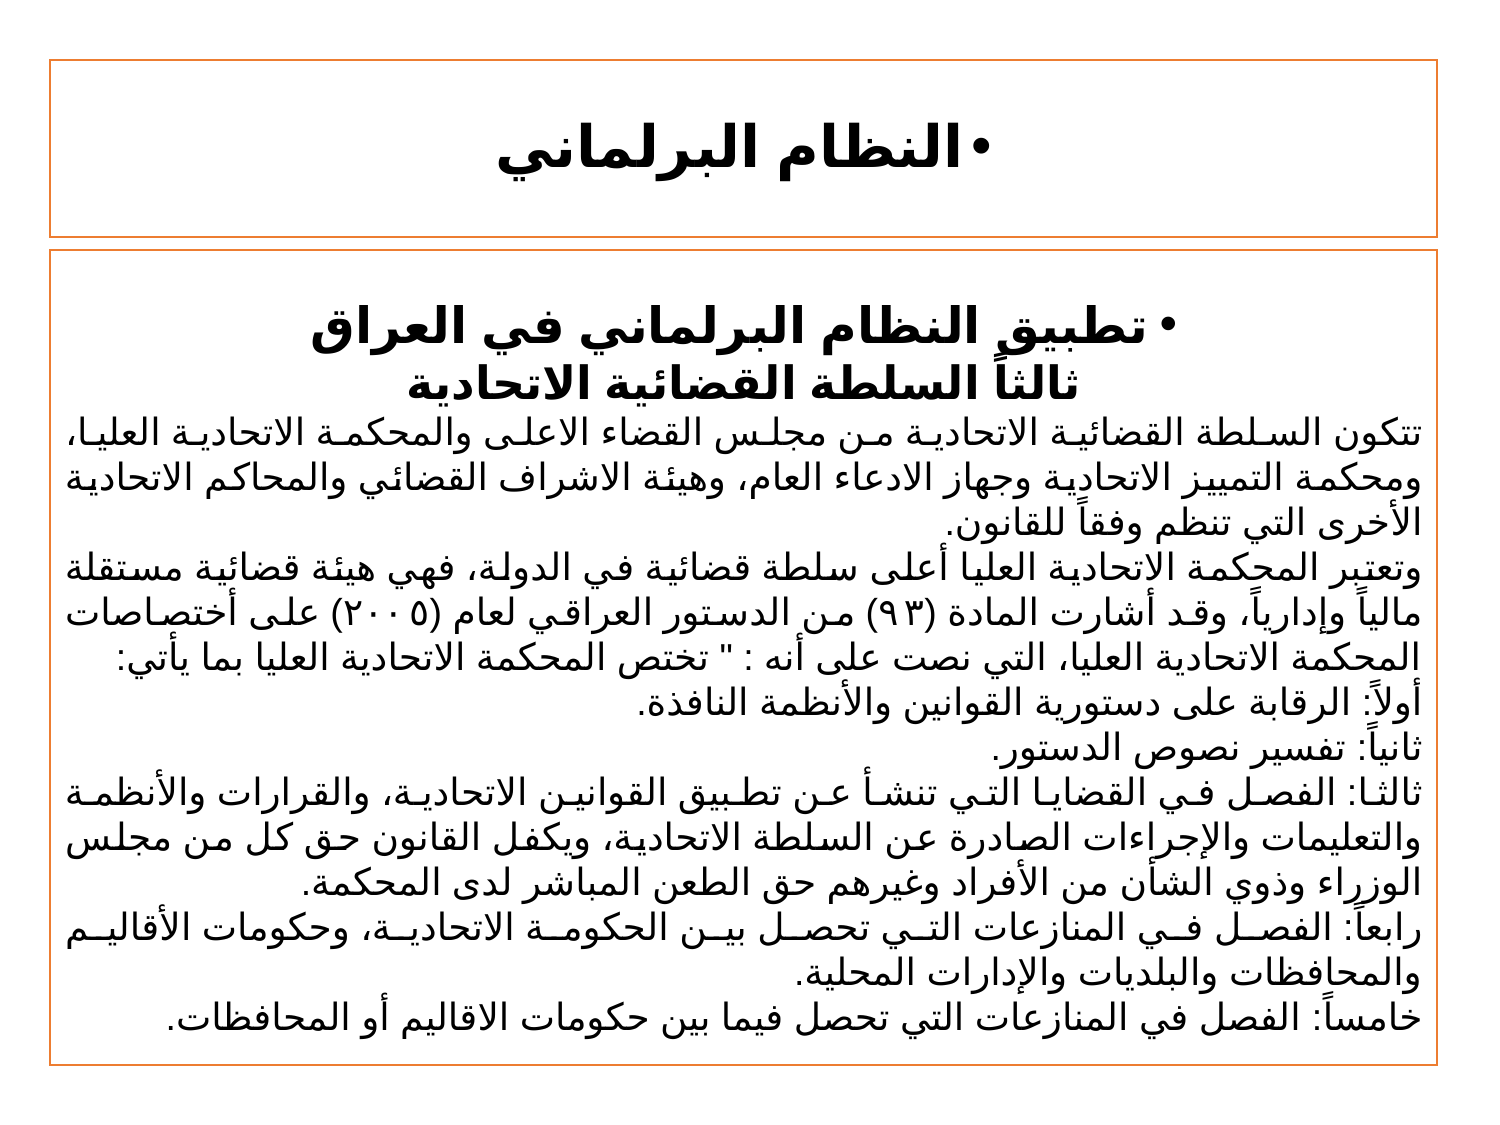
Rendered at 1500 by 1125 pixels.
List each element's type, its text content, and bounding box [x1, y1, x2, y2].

title النظام البرلماني [49, 59, 1438, 238]
list تطبيق النظام البرلماني في العراق ثالثاً السلطة القضائية الاتحادية تتكون السلطة القضائية الاتحادية من مجلس القضاء الاعلى والمحكمة الاتحادية العليا، ومحكمة التمييز الاتحادية وجهاز الادعاء العام، وهيئة الاشراف القضائي والمحاكم الاتحادية الأخرى التي تنظم وفقاً للقانون. وتعتبر المحكمة الاتحادية العليا أعلى سلطة قضائية في الدولة، فهي هيئة قضائية مستقلة مالياً وإدارياً، وقد أشارت المادة (۹۳) من الدستور العراقي لعام (٢٠٠٥) على أختصاصات المحكمة الاتحادية العليا، التي نصت على أنه : " تختص المحكمة الاتحادية العليا بما يأتي: أولاً: الرقابة على دستورية القوانين والأنظمة النافذة. ثانياً: تفسير نصوص الدستور. ثالثا: الفصل في القضايا التي تنشأ عن تطبيق القوانين الاتحادية، والقرارات والأنظمة والتعليمات والإجراءات الصادرة عن السلطة الاتحادية، ويكفل القانون حق كل من مجلس الوزراء وذوي الشأن من الأفراد وغيرهم حق الطعن المباشر لدى المحكمة. رابعاً: الفصل في المنازعات التي تحصل بين الحكومة الاتحادية، وحكومات الأقاليم والمحافظات والبلديات والإدارات المحلية. خامساً: الفصل في المنازعات التي تحصل فيما بين حكومات الاقاليم أو المحافظات. [49, 249, 1438, 1066]
